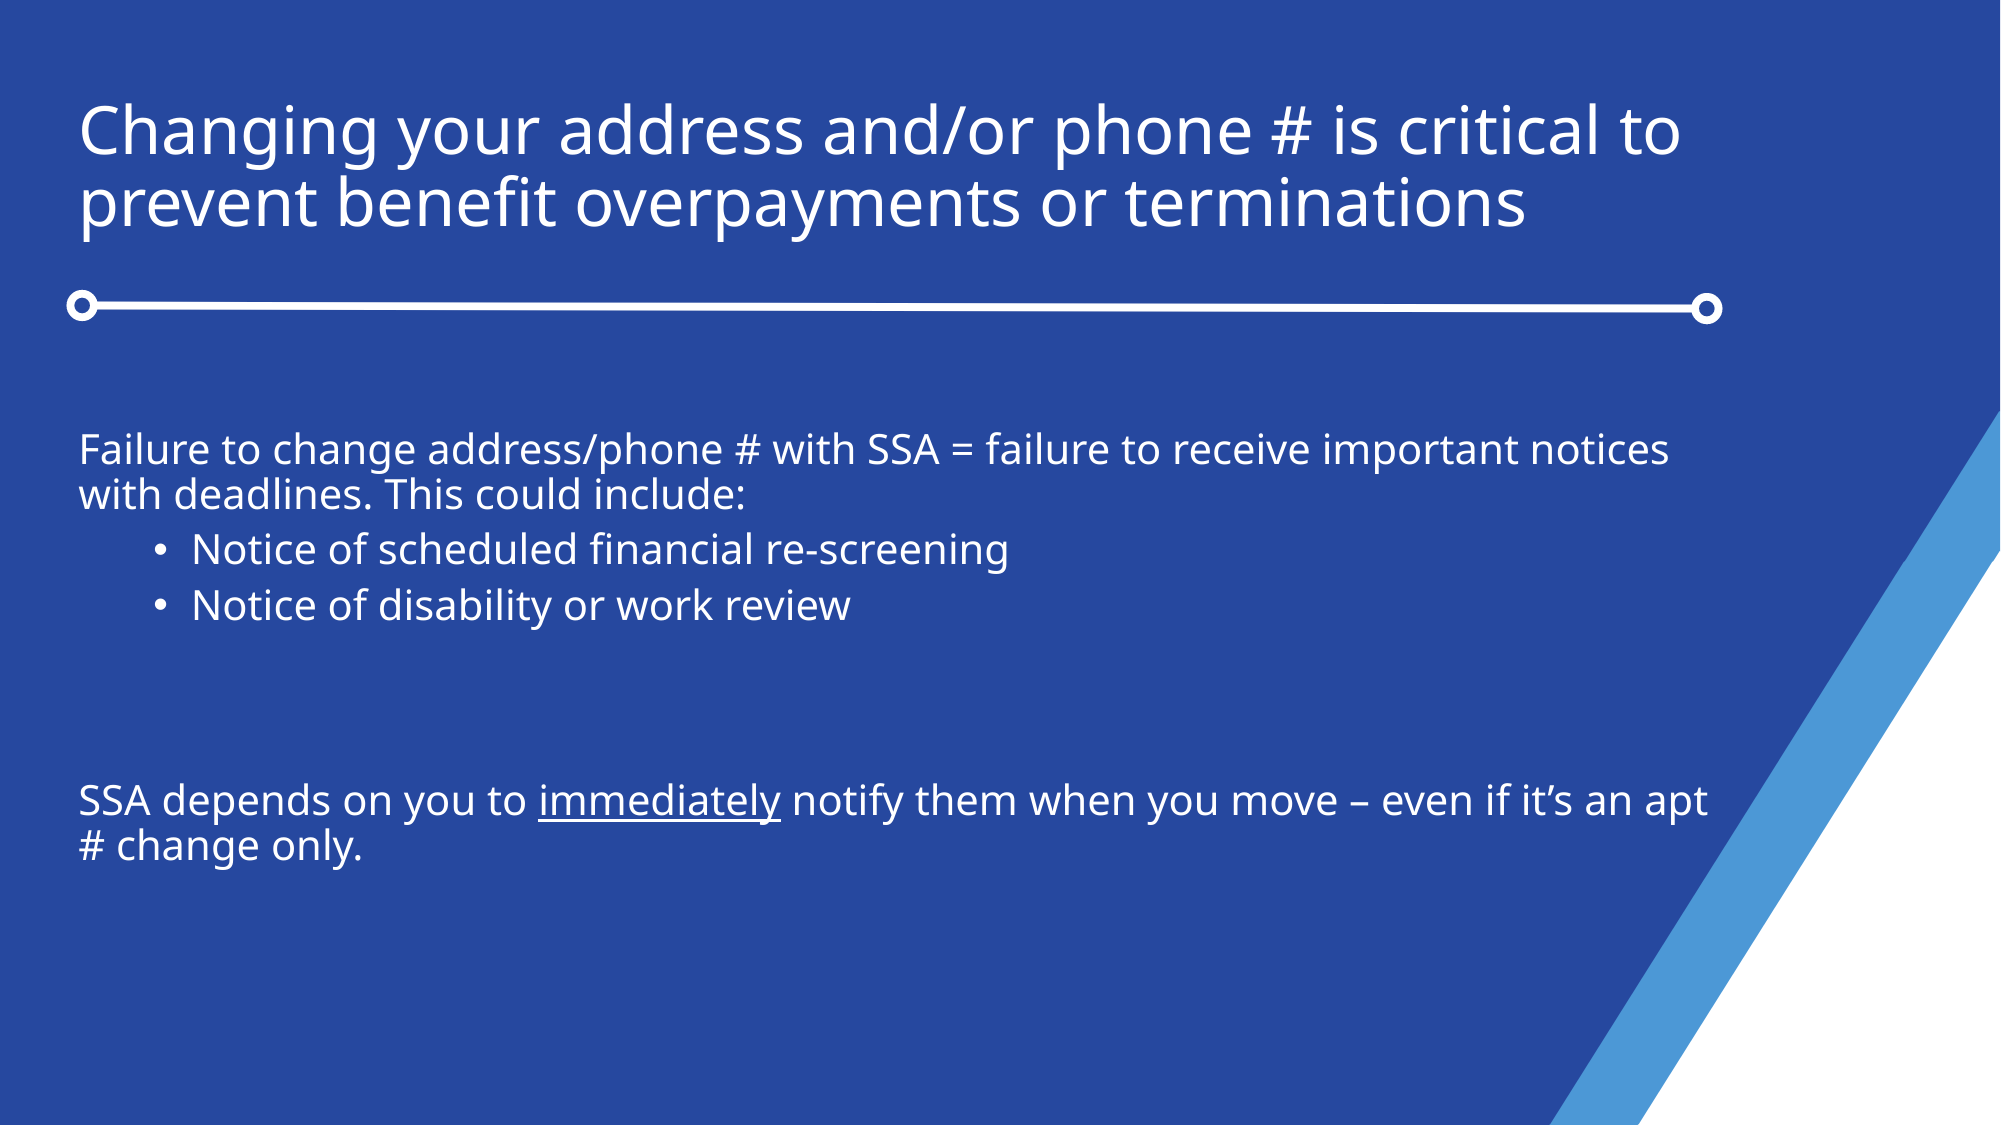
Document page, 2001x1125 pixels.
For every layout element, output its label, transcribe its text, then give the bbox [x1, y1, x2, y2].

title Changing your address and/or phone # is critical to prevent benefit overpayments or terminations [63, 59, 1726, 278]
picture [0, 0, 2001, 1125]
list Failure to change address/phone # with SSA = failure to receive important notices with deadlines. This could include: Notice of scheduled financial re-screening Notice of disability or work review SSA depends on you to immediately notify them when you move – even if it’s an apt # change only. [63, 350, 1726, 967]
